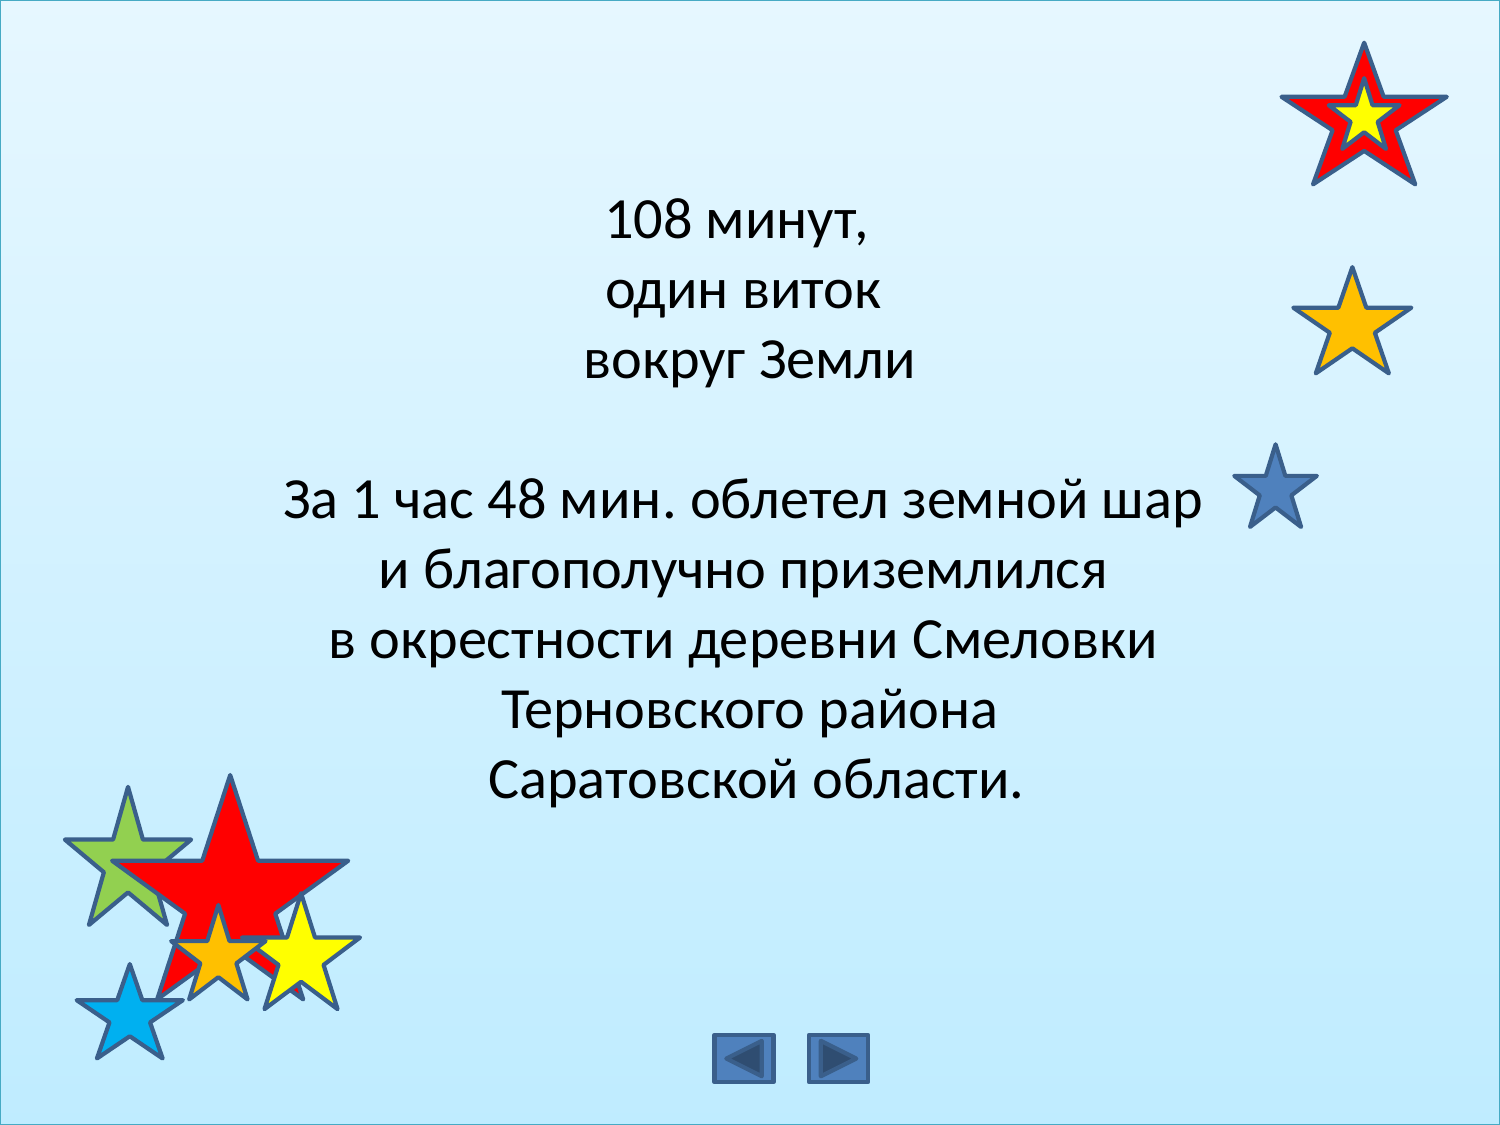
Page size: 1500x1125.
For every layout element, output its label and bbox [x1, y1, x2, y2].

text_box [0, 0, 1500, 1125]
